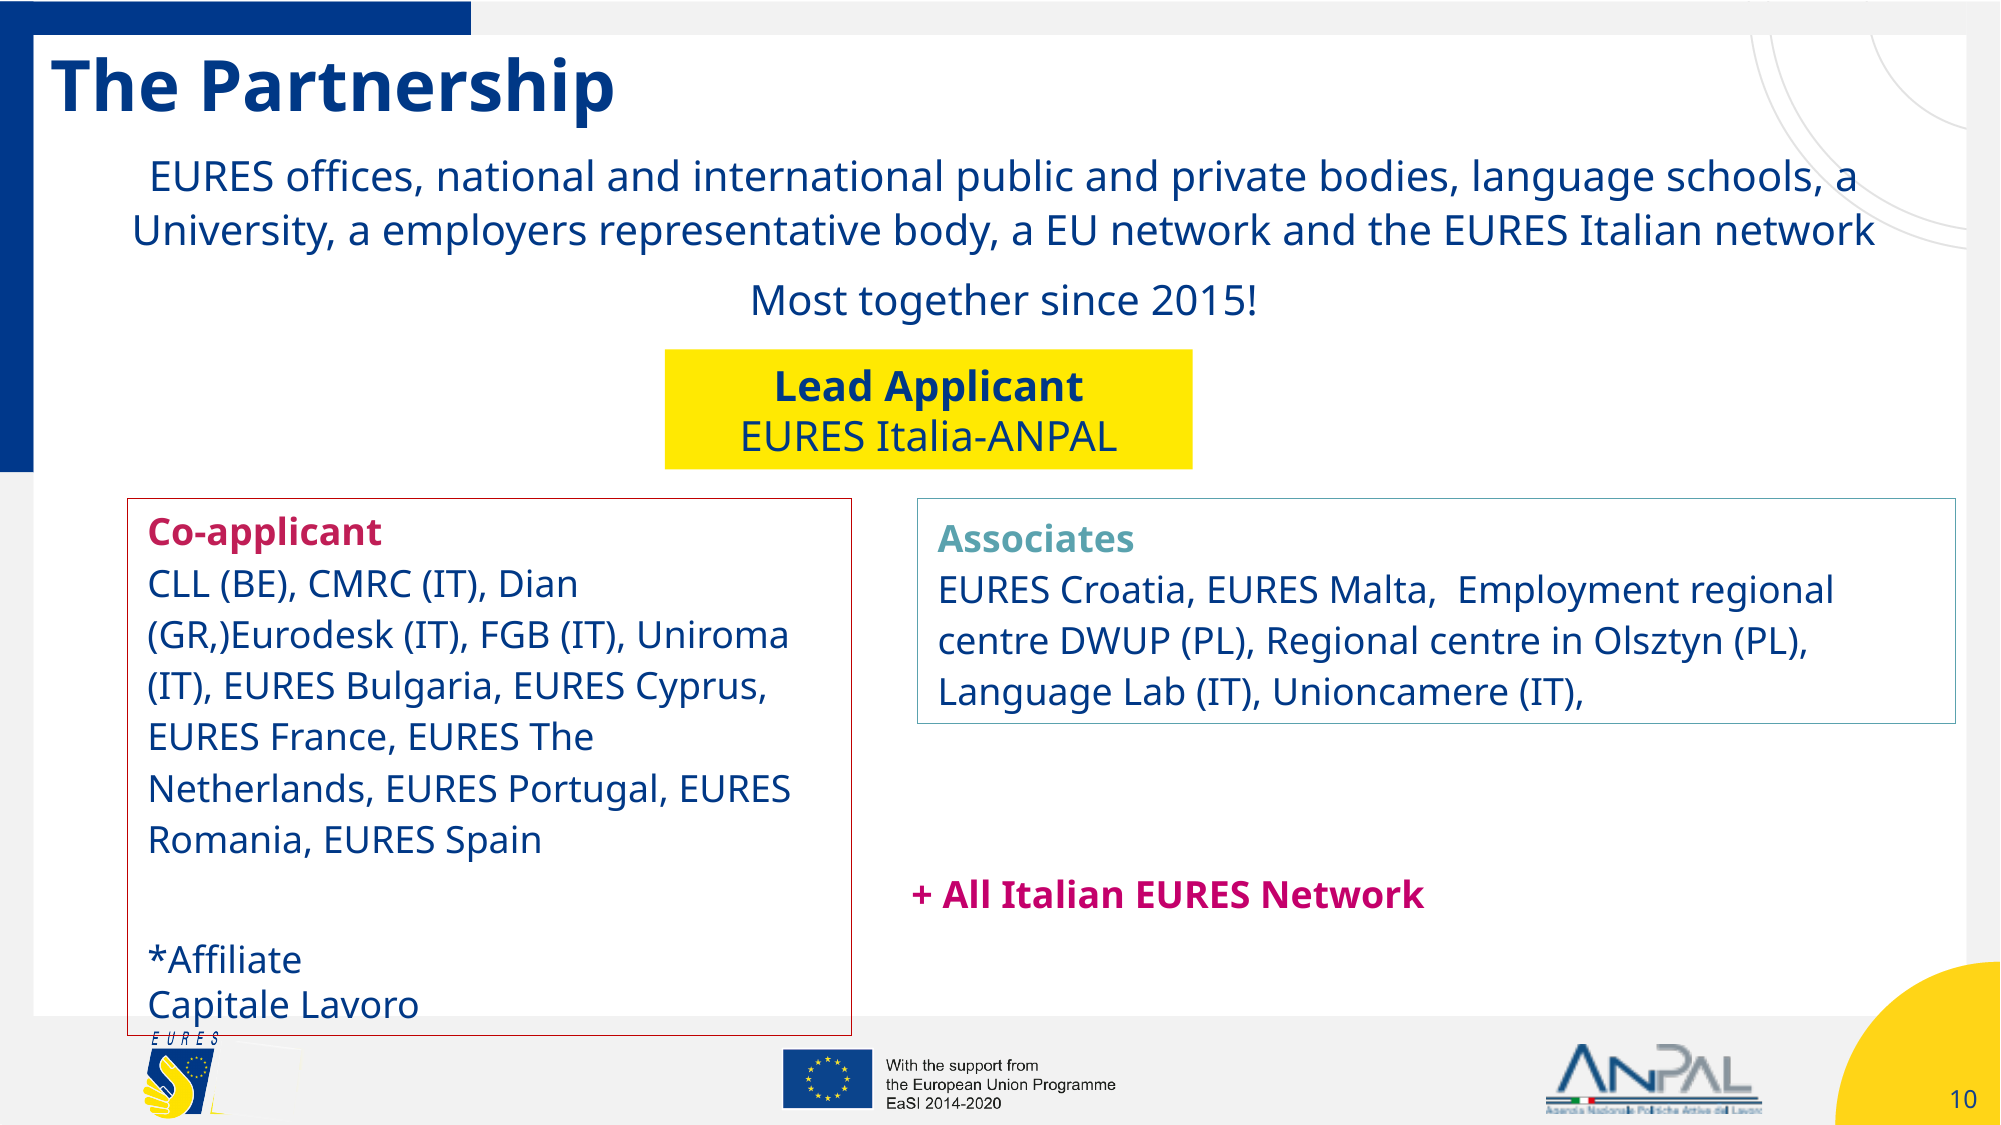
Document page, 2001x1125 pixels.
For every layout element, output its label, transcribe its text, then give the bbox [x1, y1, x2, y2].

picture [0, 1, 2000, 1125]
text_box Co-applicant CLL (BE), CMRC (IT), Dian (GR,)Eurodesk (IT), FGB (IT), Uniroma (IT), EURES Bulgaria, EURES Cyprus, EURES France, EURES The Netherlands, EURES Portugal, EURES Romania, EURES Spain *Affiliate Capitale Lavoro [127, 498, 852, 1036]
text_box The Partnership [36, 32, 1785, 133]
text_box Associates EURES Croatia, EURES Malta, Employment regional centre DWUP (PL), Regional centre in Olsztyn (PL), Language Lab (IT), Unioncamere (IT), [917, 498, 1956, 724]
text_box Lead Applicant EURES Italia-ANPAL [664, 349, 1193, 470]
slide_number 9 [1905, 1070, 2000, 1125]
text_box EURES offices, national and international public and private bodies, language schools, a University, a employers representative body, a EU network and the EURES Italian network Most together since 2015! [36, 138, 1972, 331]
text_box + All Italian EURES Network [896, 857, 1440, 924]
